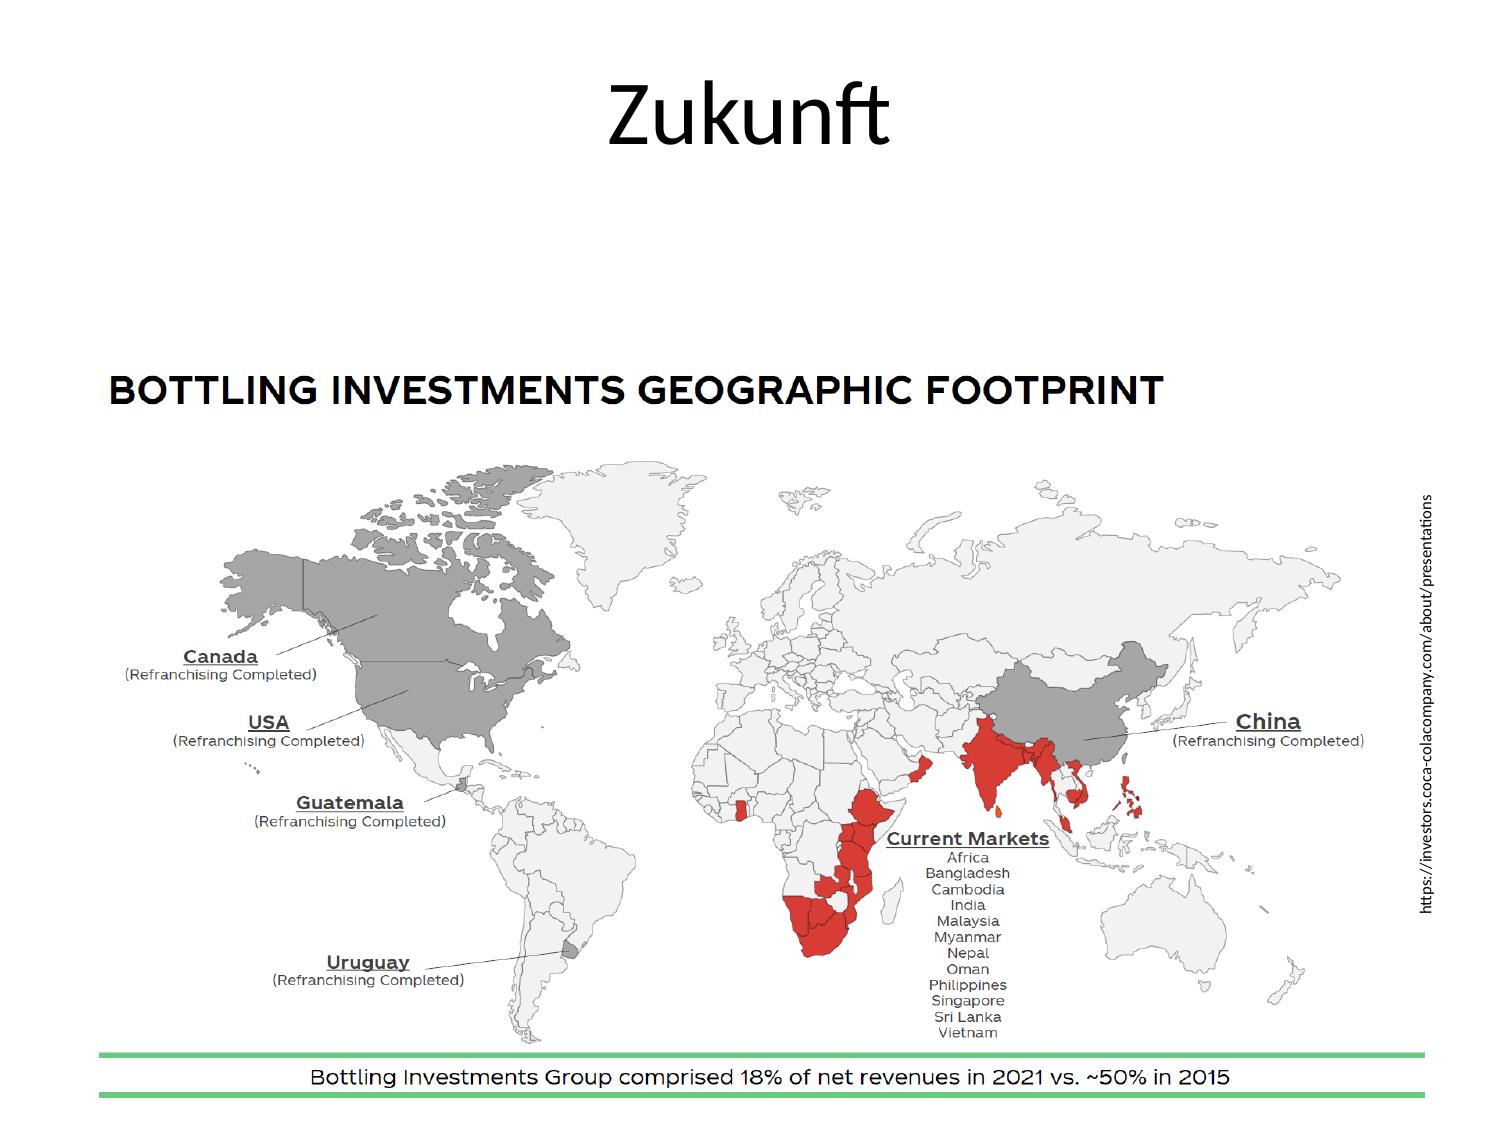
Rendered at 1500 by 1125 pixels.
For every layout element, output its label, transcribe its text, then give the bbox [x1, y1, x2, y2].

text_box https://investors.coca-colacompany.com/about/presentations [1407, 179, 1442, 930]
picture [89, 345, 1426, 1102]
text_box Zukunft [74, 45, 1425, 233]
